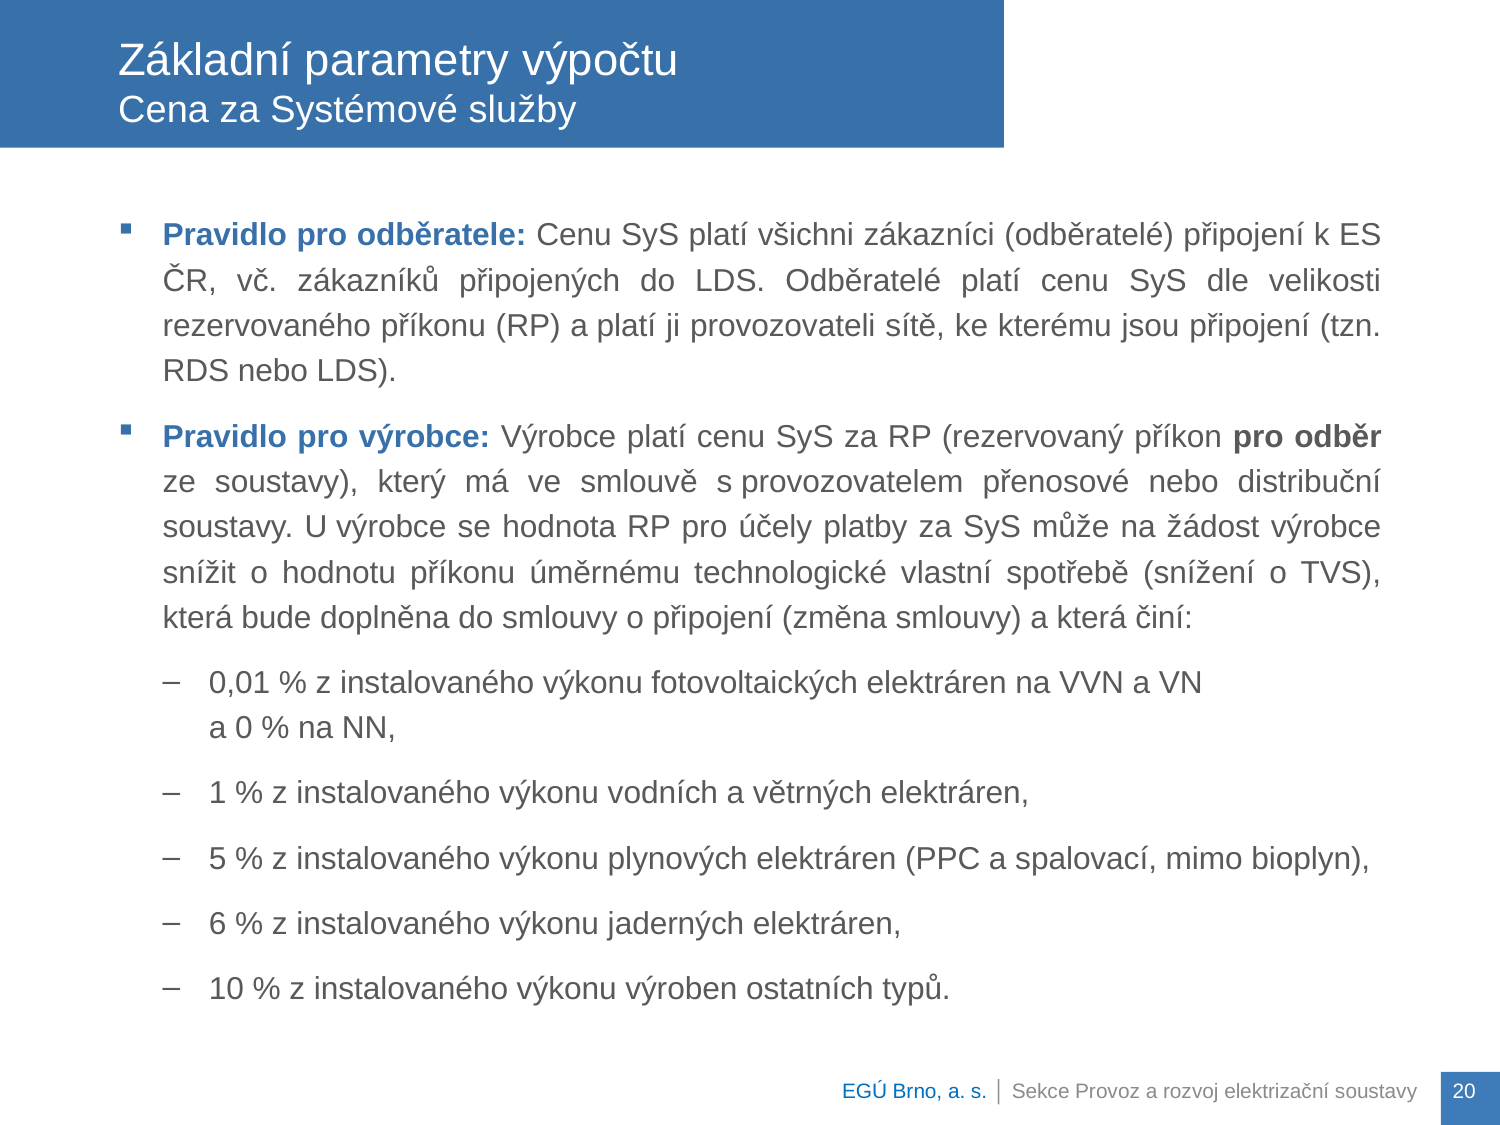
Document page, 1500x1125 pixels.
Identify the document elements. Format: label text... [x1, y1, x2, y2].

list Pravidlo pro odběratele: Cenu SyS platí všichni zákazníci (odběratelé) připojení k ES ČR, vč. zákazníků připojených do LDS. Odběratelé platí cenu SyS dle velikosti rezervovaného příkonu (RP) a platí ji provozovateli sítě, ke kterému jsou připojení (tzn. RDS nebo LDS). Pravidlo pro výrobce: Výrobce platí cenu SyS za RP (rezervovaný příkon pro odběr ze soustavy), který má ve smlouvě s provozovatelem přenosové nebo distribuční soustavy. U výrobce se hodnota RP pro účely platby za SyS může na žádost výrobce snížit o hodnotu příkonu úměrnému technologické vlastní spotřebě (snížení o TVS), která bude doplněna do smlouvy o připojení (změna smlouvy) a která činí: 0,01 % z instalovaného výkonu fotovoltaických elektráren na VVN a VN a 0 % na NN, 1 % z instalovaného výkonu vodních a větrných elektráren, 5 % z instalovaného výkonu plynových elektráren (PPC a spalovací, mimo bioplyn), 6 % z instalovaného výkonu jaderných elektráren, 10 % z instalovaného výkonu výroben ostatních typů. [0, 0, 1500, 1047]
title Základní parametry výpočtu Cena za Systémové služby [0, 0, 1004, 148]
footer EGÚ Brno, a. s. │ Sekce Provoz a rozvoj elektrizační soustavy [0, 1071, 1418, 1125]
slide_number 20 [1440, 1071, 1500, 1125]
